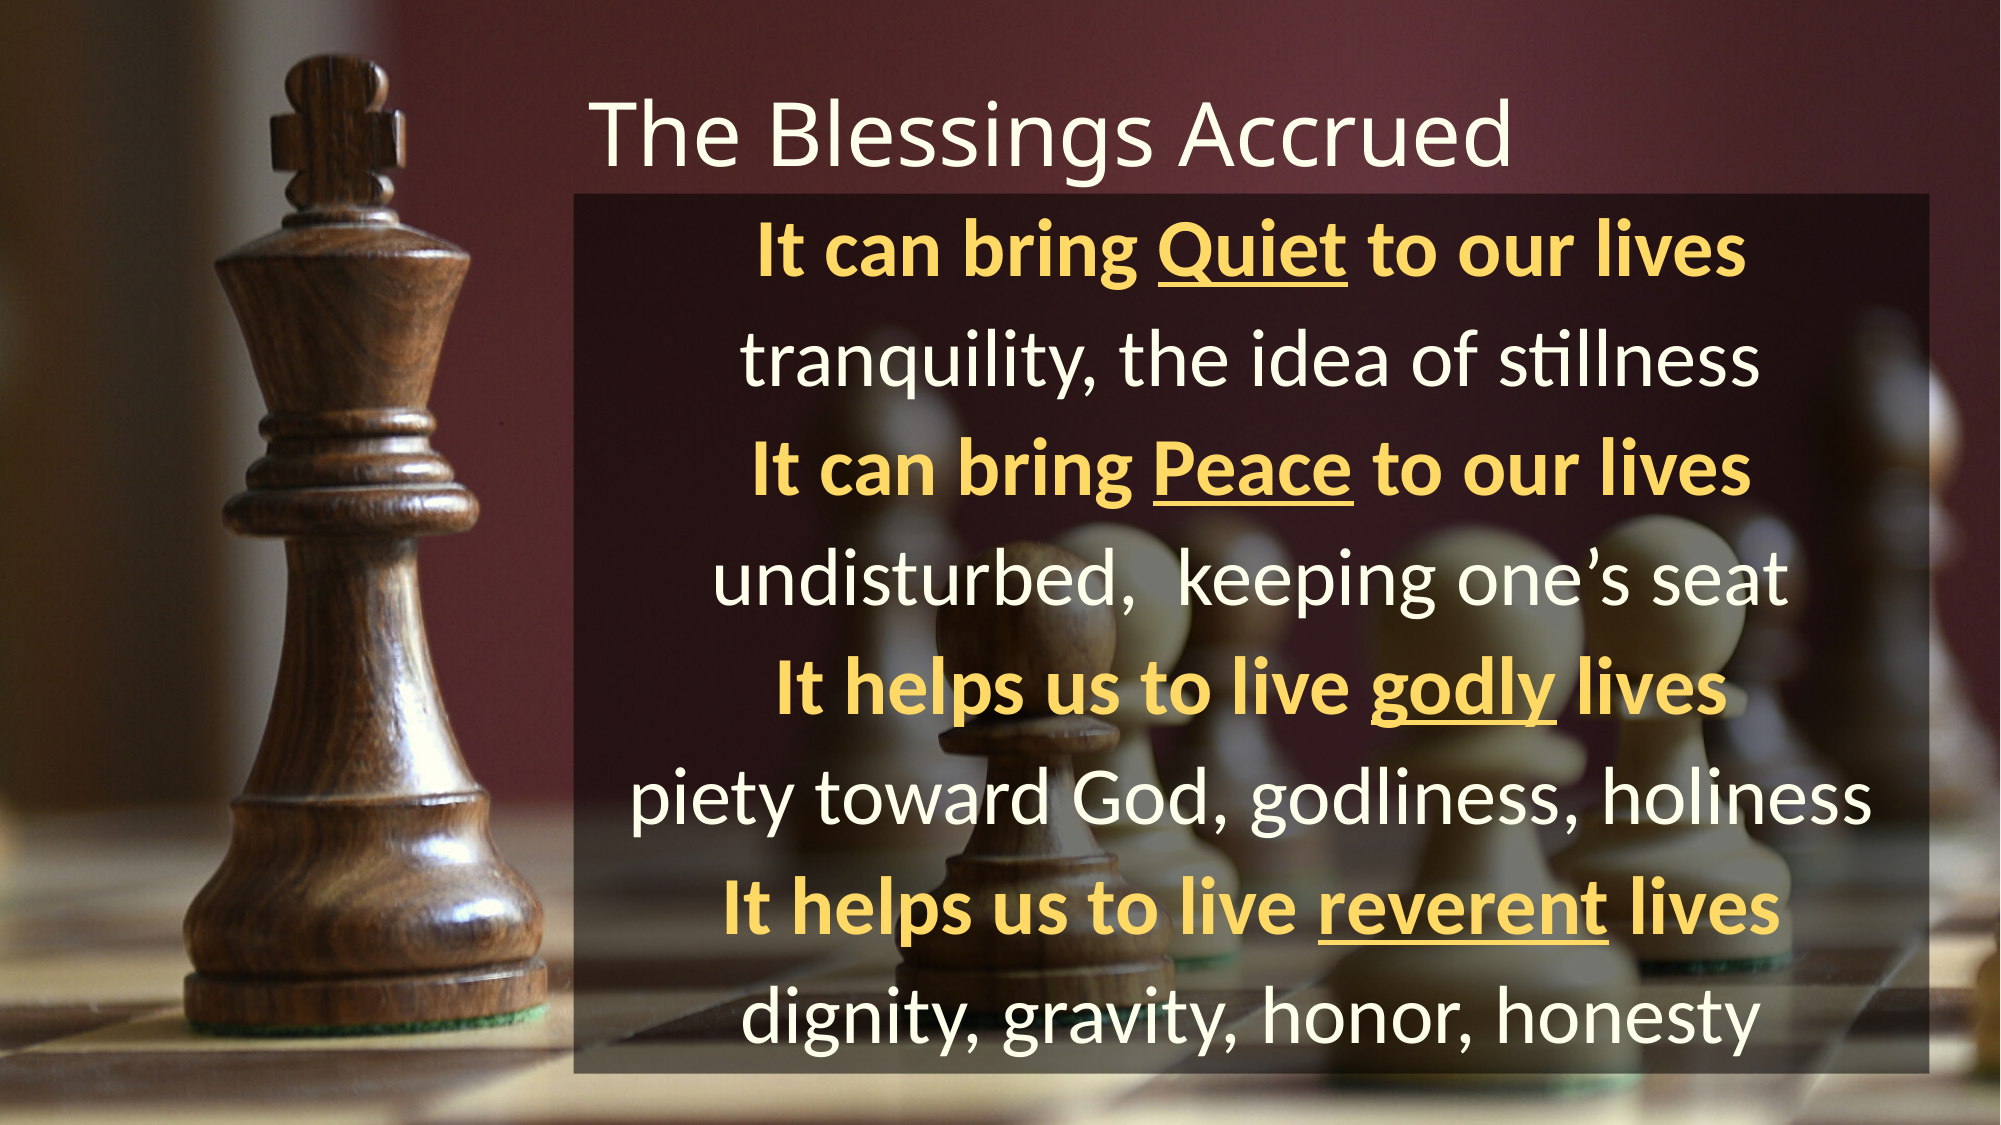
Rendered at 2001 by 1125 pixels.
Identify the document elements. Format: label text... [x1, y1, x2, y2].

picture [0, 0, 2001, 1125]
subtitle It can bring Quiet to our lives tranquility, the idea of stillness It can bring Peace to our lives undisturbed, keeping one’s seat It helps us to live godly lives piety toward God, godliness, holiness It helps us to live reverent lives dignity, gravity, honor, honesty [573, 193, 1930, 1074]
title The Blessings Accrued [573, 23, 1581, 193]
